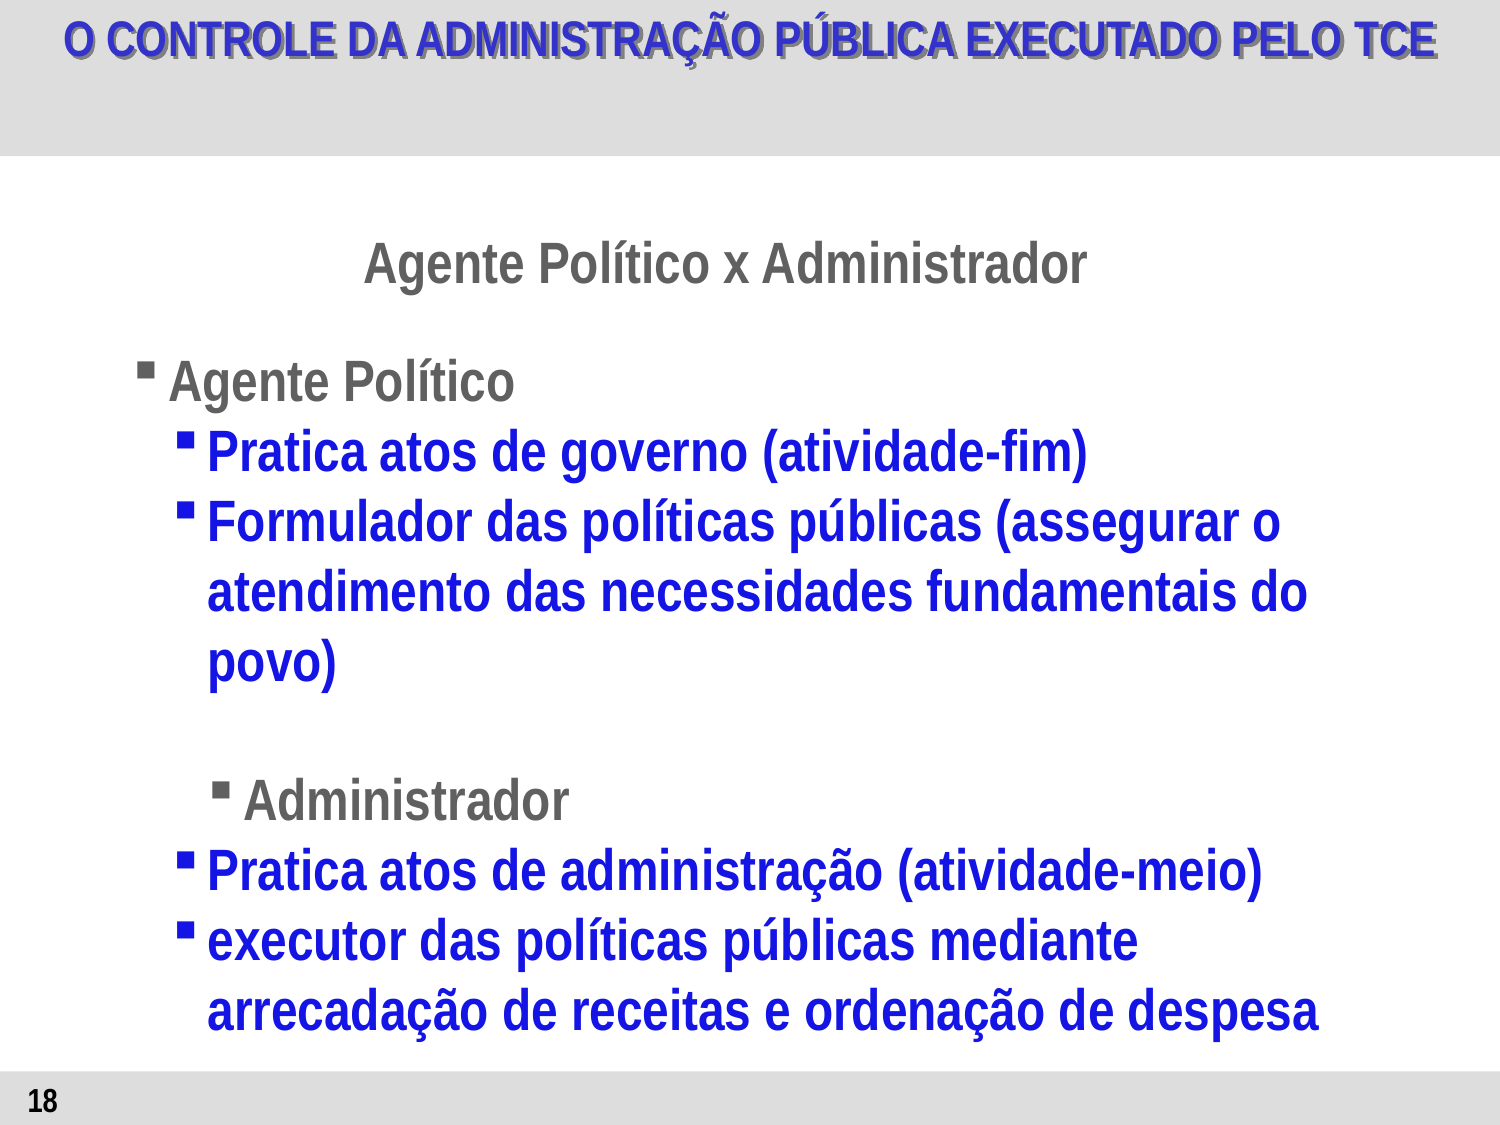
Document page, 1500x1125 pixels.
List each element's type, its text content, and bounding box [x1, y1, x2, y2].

slide_number 18 [12, 1051, 326, 1125]
text_box Agente Político Pratica atos de governo (atividade-fim) Formulador das políticas públicas (assegurar o atendimento das necessidades fundamentais do povo) Administrador Pratica atos de administração (atividade-meio) executor das políticas públicas mediante arrecadação de receitas e ordenação de despesa [117, 335, 1428, 1050]
text_box Agente Político x Administrador [247, 218, 1204, 304]
